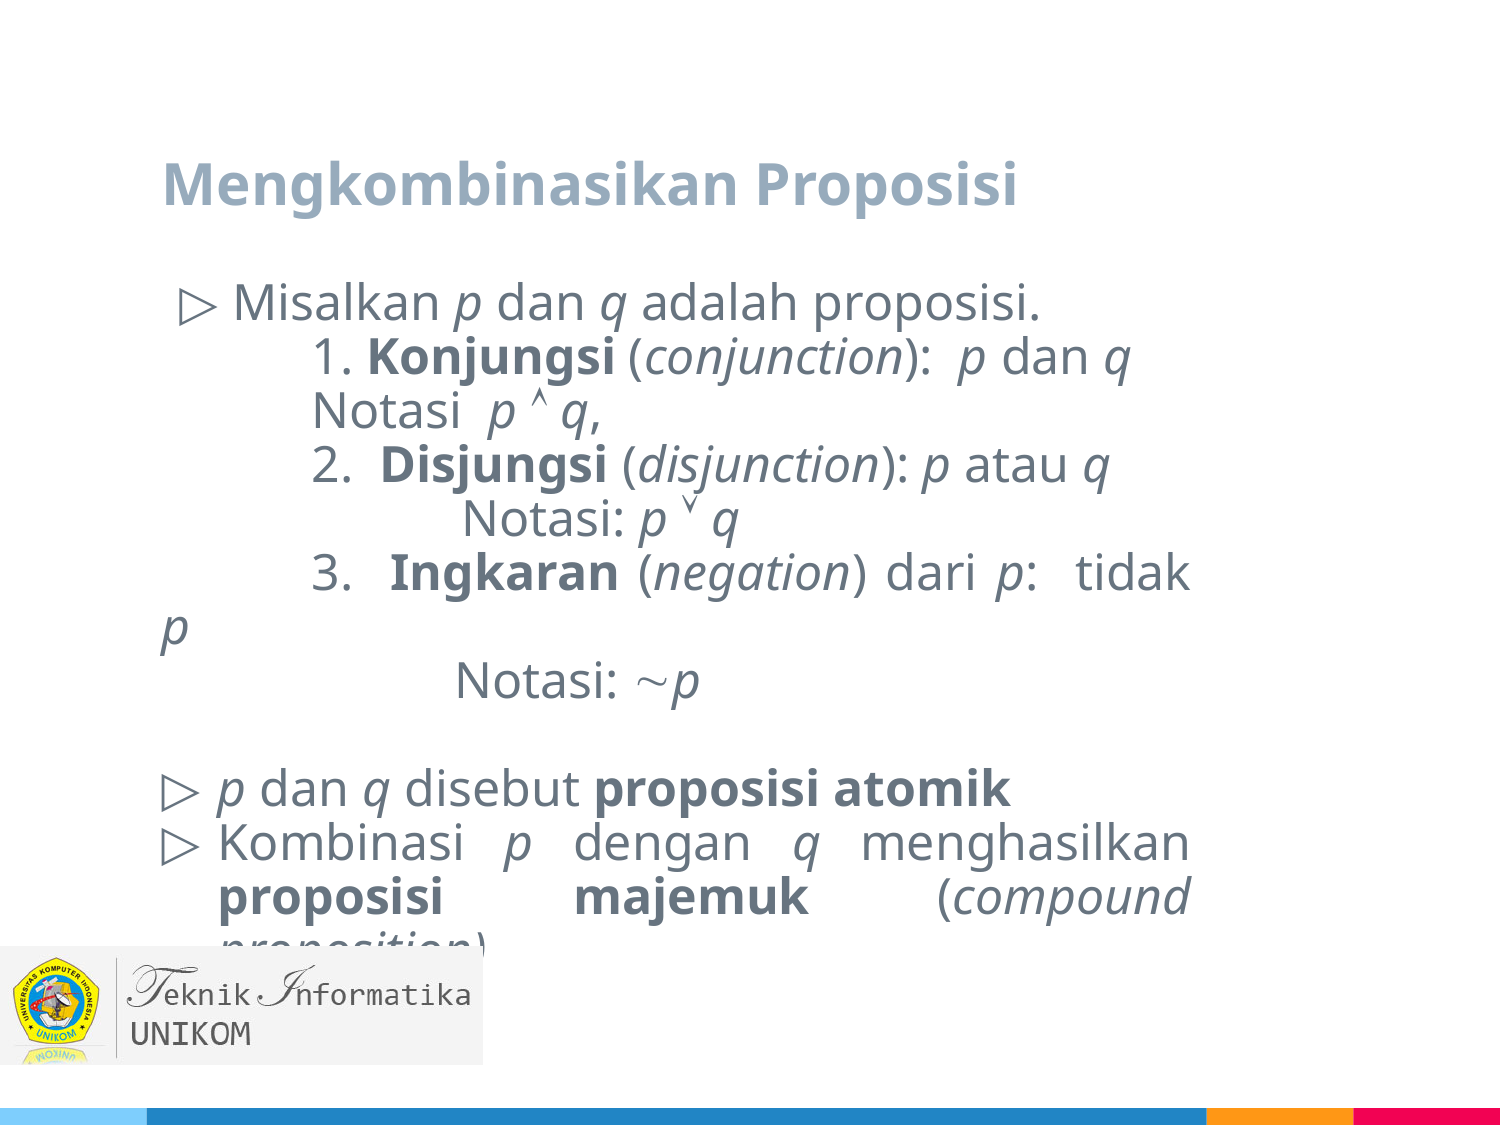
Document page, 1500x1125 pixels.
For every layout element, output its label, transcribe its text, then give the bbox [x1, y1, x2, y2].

title Mengkombinasikan Proposisi [146, 45, 1207, 233]
picture [0, 946, 483, 1065]
list Misalkan p dan q adalah proposisi. 1. Konjungsi (conjunction): p dan q Notasi p  q, 2. Disjungsi (disjunction): p atau q Notasi: p  q 3. Ingkaran (negation) dari p: tidak p Notasi: p p dan q disebut proposisi atomik Kombinasi p dengan q menghasilkan proposisi majemuk (compound proposition) [146, 262, 1207, 1040]
